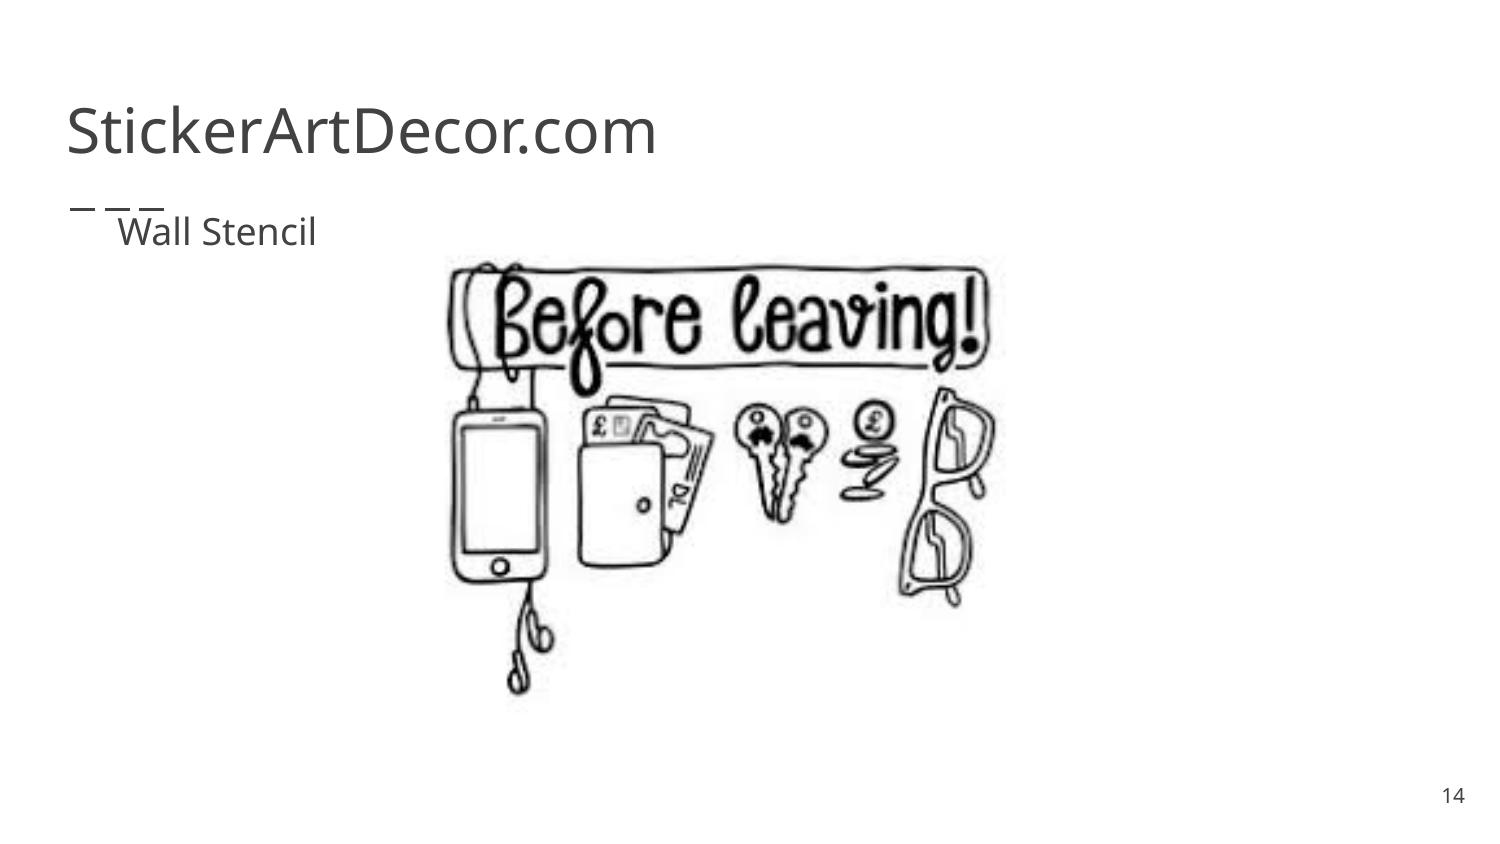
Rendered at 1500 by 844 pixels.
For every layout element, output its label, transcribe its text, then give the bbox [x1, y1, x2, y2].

title StickerArtDecor.com [51, 61, 1449, 182]
list Wall Stencil [102, 185, 1500, 747]
slide_number 14 [1389, 764, 1480, 830]
picture [424, 194, 1019, 766]
